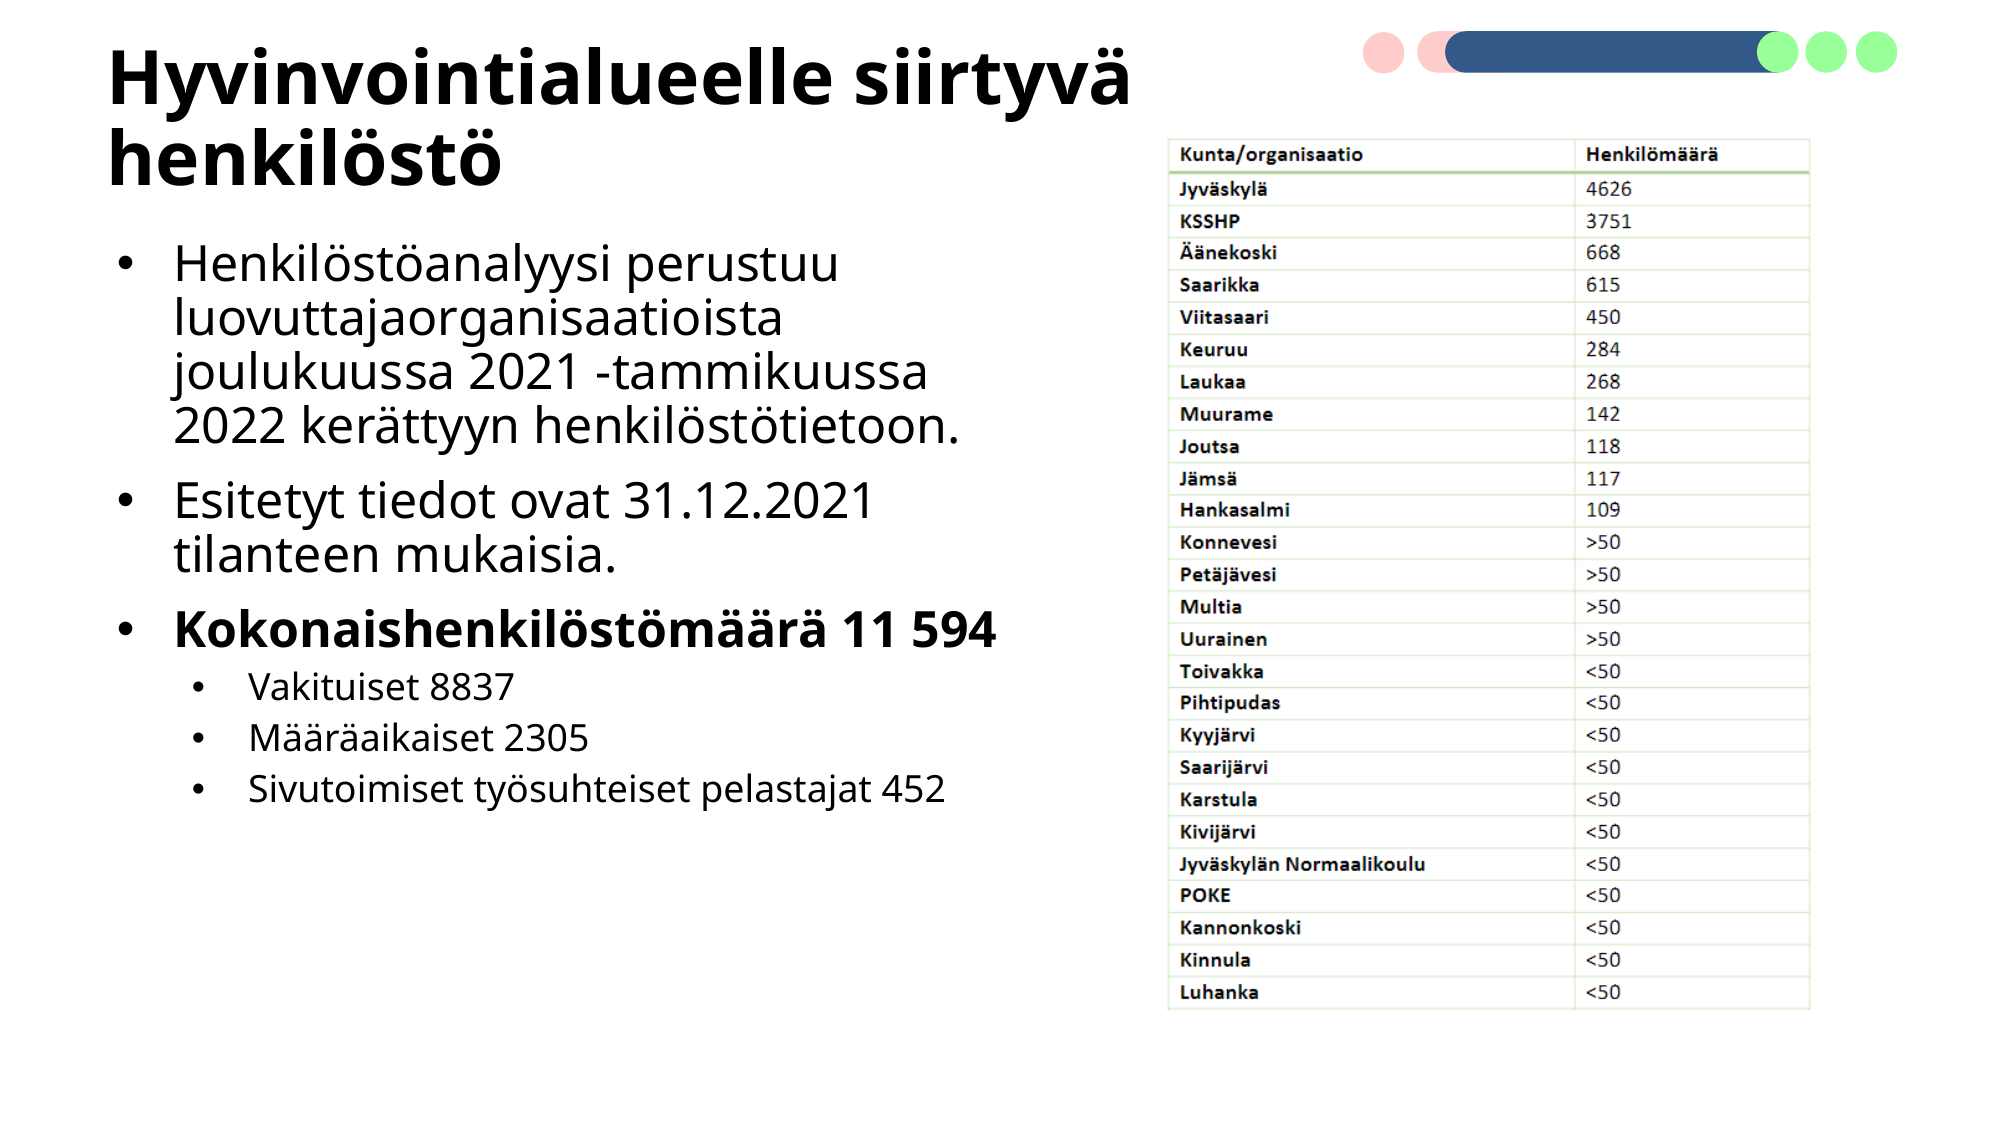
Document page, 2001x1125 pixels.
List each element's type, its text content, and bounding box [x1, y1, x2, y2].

title Hyvinvointialueelle siirtyvä henkilöstö [91, 31, 1345, 210]
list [1165, 135, 1817, 1014]
list Henkilöstöanalyysi perustuu luovuttajaorganisaatioista joulukuussa 2021 -tammikuussa 2022 kerättyyn henkilöstötietoon. Esitetyt tiedot ovat 31.12.2021 tilanteen mukaisia. Kokonaishenkilöstömäärä 11 594 Vakituiset 8837 Määräaikaiset 2305 Sivutoimiset työsuhteiset pelastajat 452 [101, 231, 1027, 1014]
